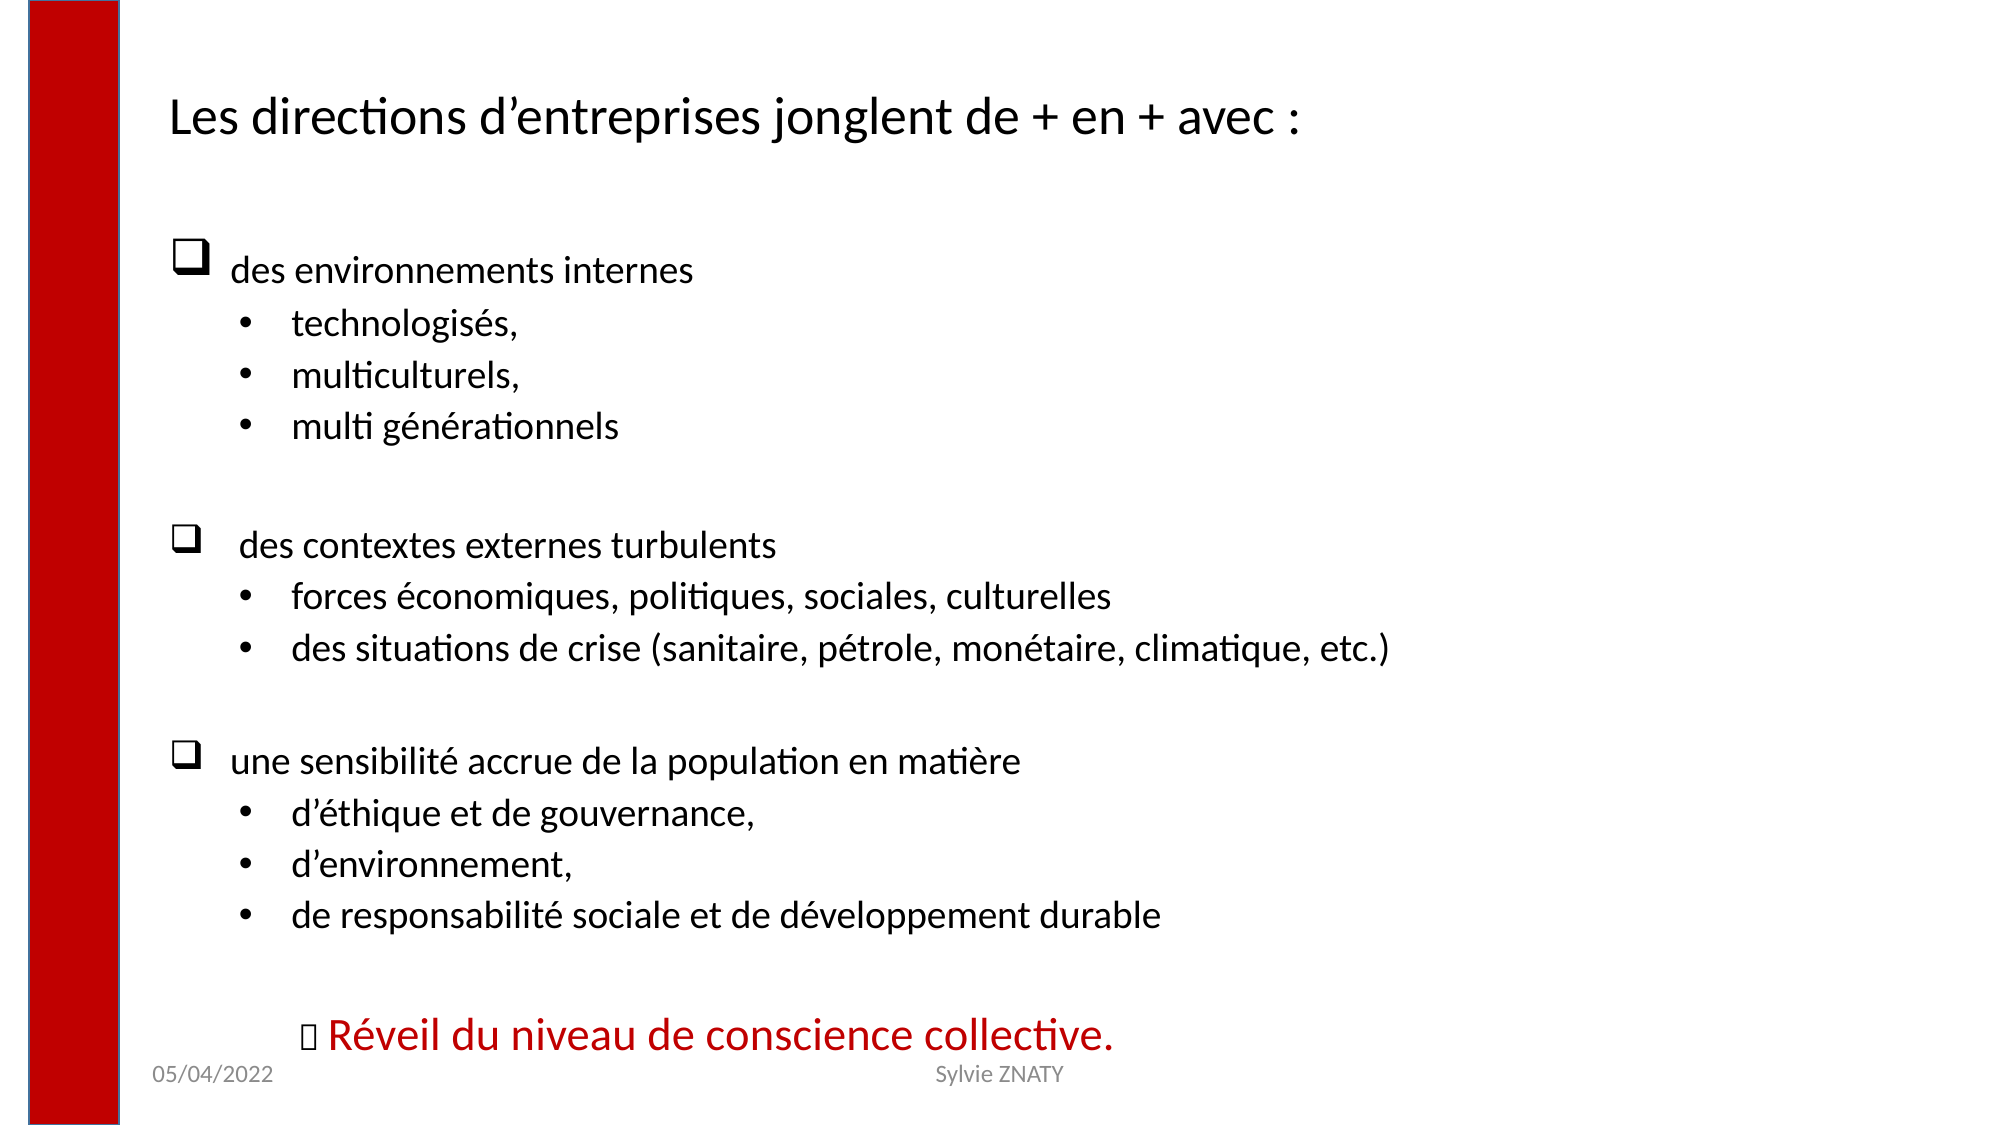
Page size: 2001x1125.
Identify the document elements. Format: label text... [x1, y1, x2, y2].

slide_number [137, 1042, 588, 1103]
footer Sylvie ZNATY [662, 1042, 1338, 1103]
list Les directions d’entreprises jonglent de + en + avec : des environnements internes technologisés, multiculturels, multi générationnels des contextes externes turbulents forces économiques, politiques, sociales, culturelles des situations de crise (sanitaire, pétrole, monétaire, climatique, etc.) une sensibilité accrue de la population en matière d’éthique et de gouvernance, d’environnement, de responsabilité sociale et de développement durable  Réveil du niveau de conscience collective. [154, 80, 1880, 1073]
